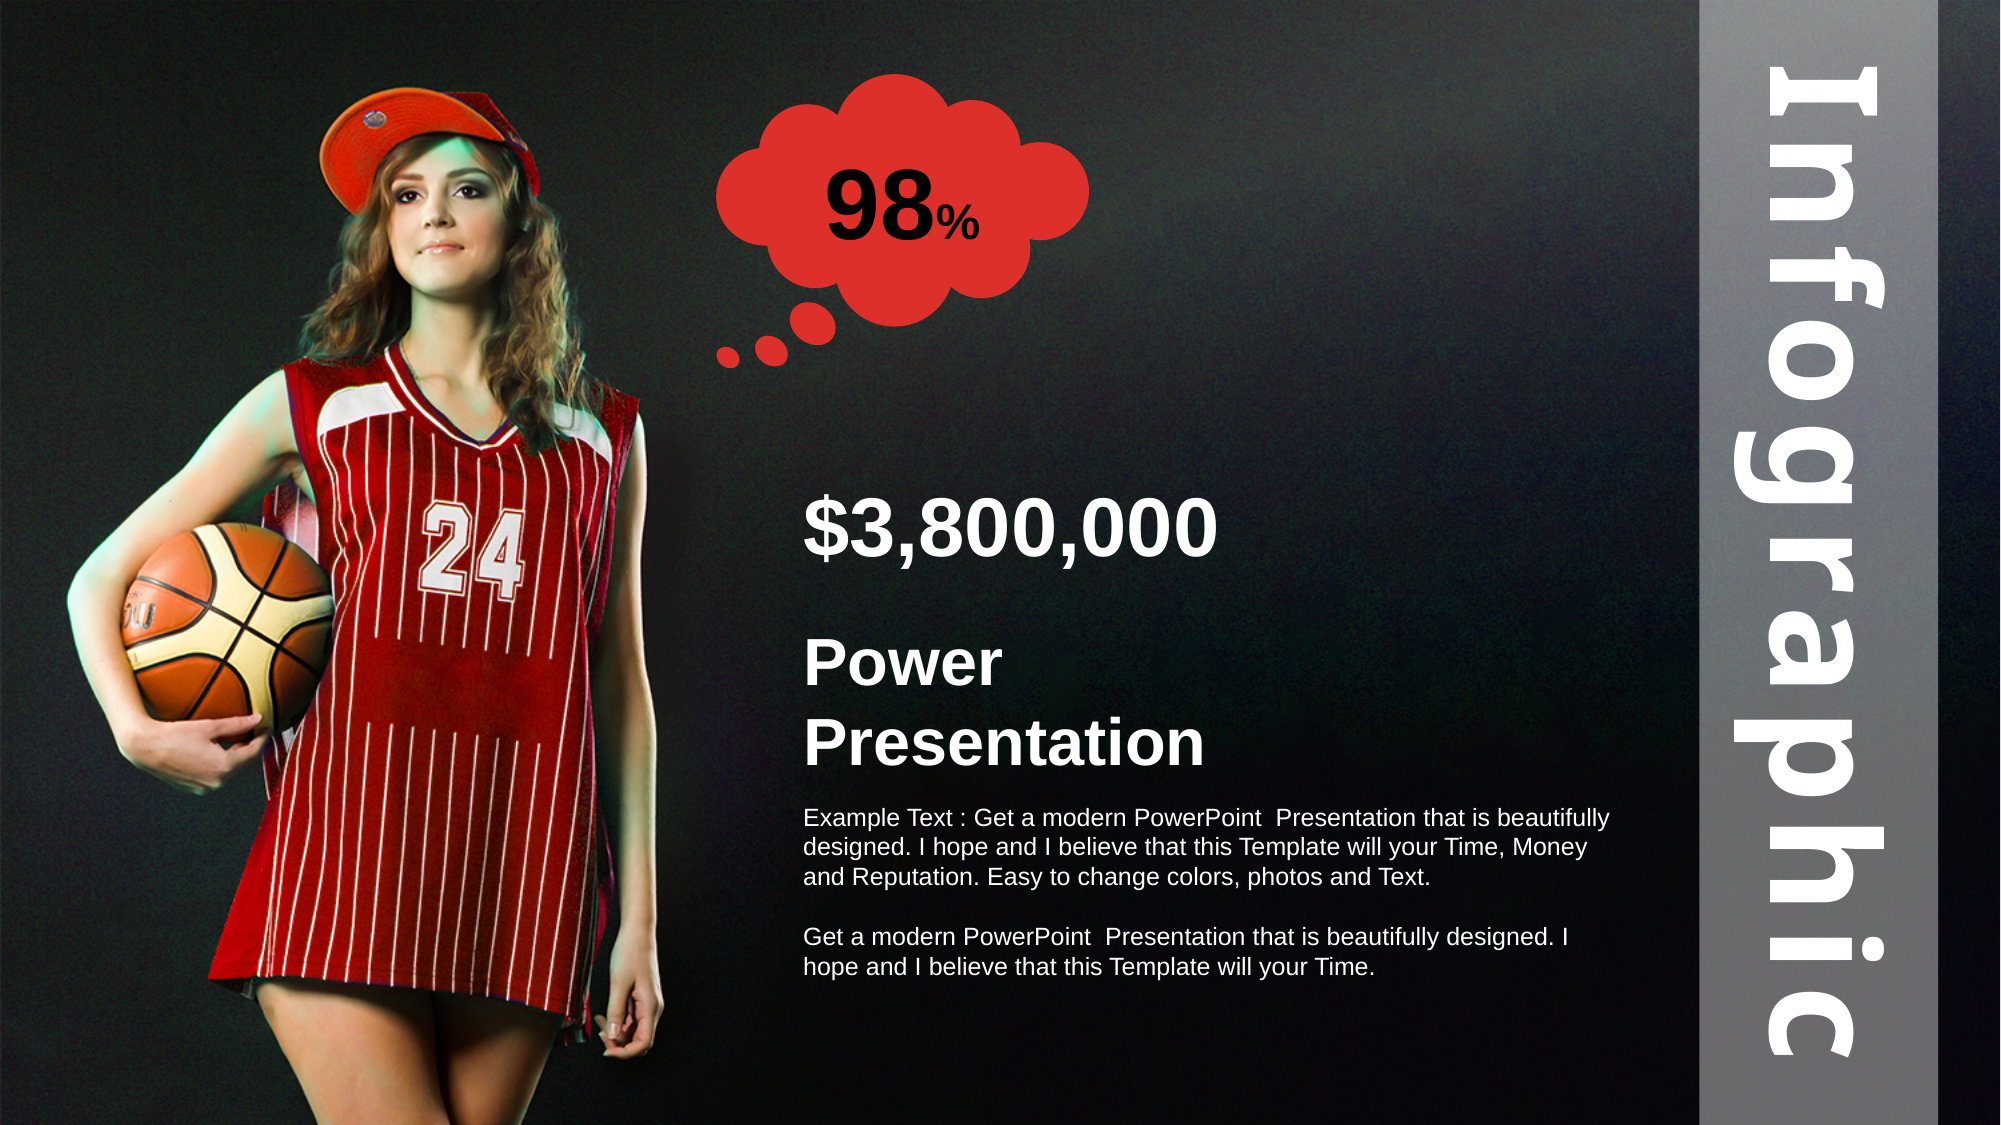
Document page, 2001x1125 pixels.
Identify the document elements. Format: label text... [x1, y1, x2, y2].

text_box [788, 611, 1647, 991]
picture [1939, 0, 2001, 1125]
text_box $3,800,000 [788, 465, 1284, 581]
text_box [712, 73, 1086, 386]
picture [0, 0, 1699, 1125]
text_box Infographic [1699, 0, 1939, 1125]
